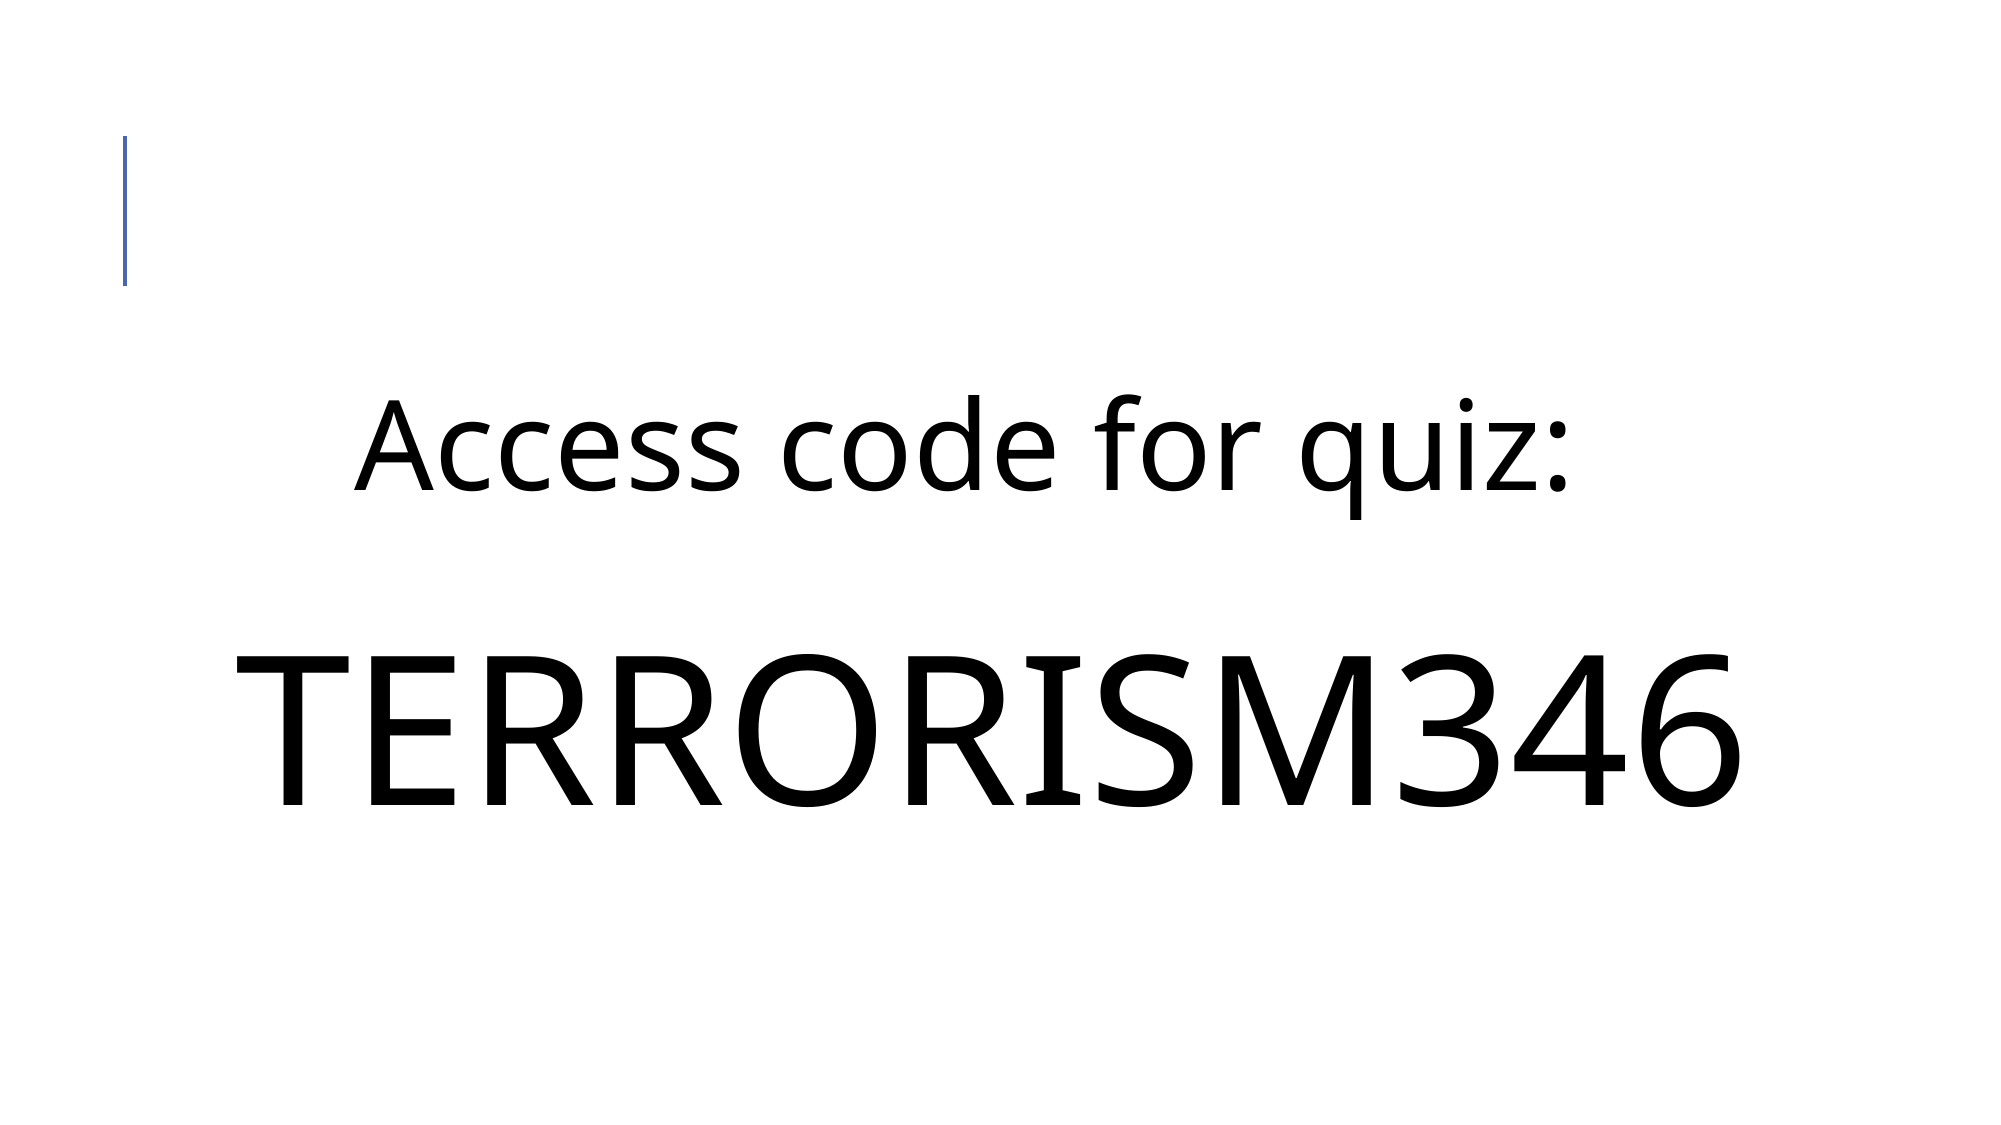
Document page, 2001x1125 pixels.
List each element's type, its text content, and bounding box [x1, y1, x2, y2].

list Access code for quiz: TERRORISM346 [168, 375, 1763, 1035]
